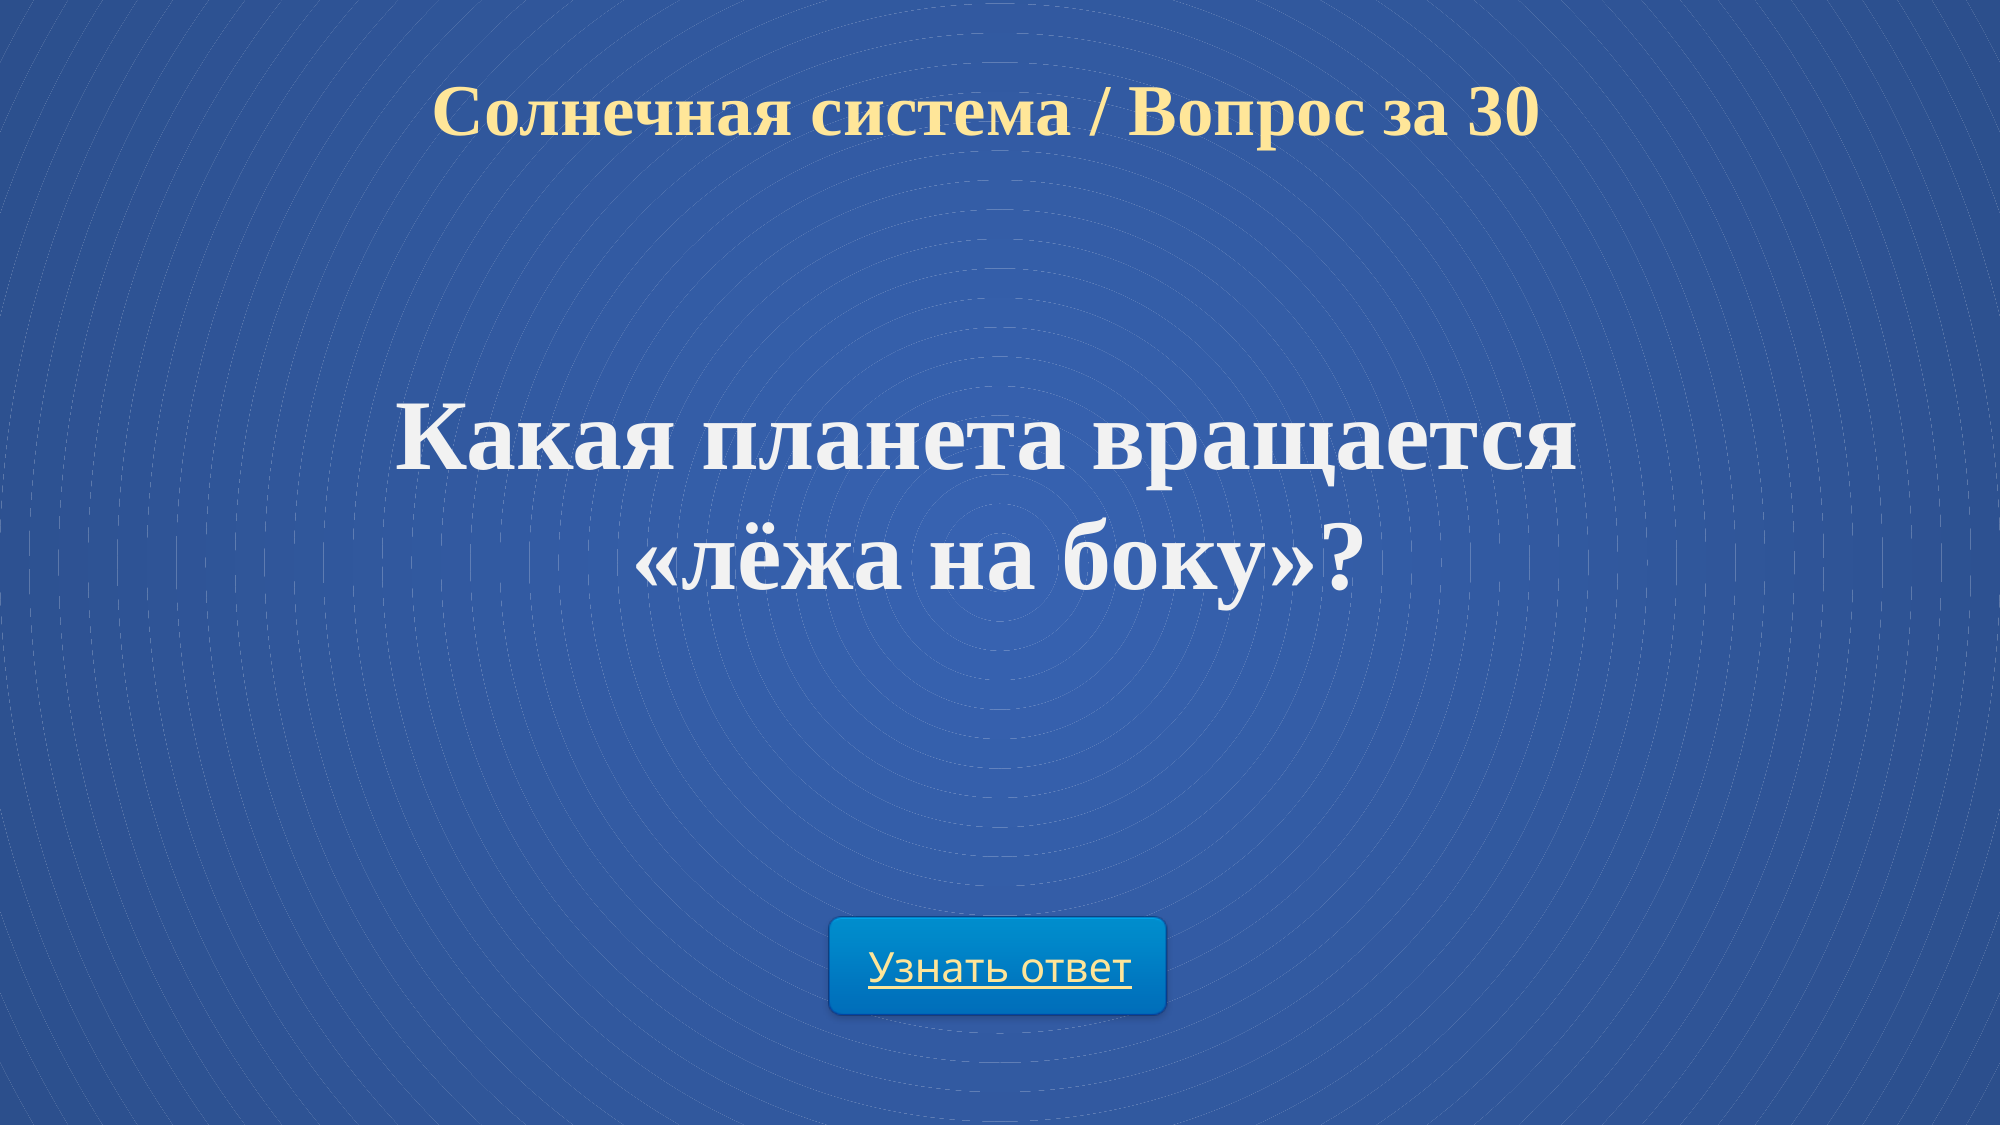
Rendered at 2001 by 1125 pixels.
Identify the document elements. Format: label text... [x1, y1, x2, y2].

text_box Солнечная система / Вопрос за 30 [389, 54, 1584, 158]
picture [793, 902, 1180, 1035]
text_box Какая планета вращается «лёжа на боку»? [373, 362, 1626, 617]
